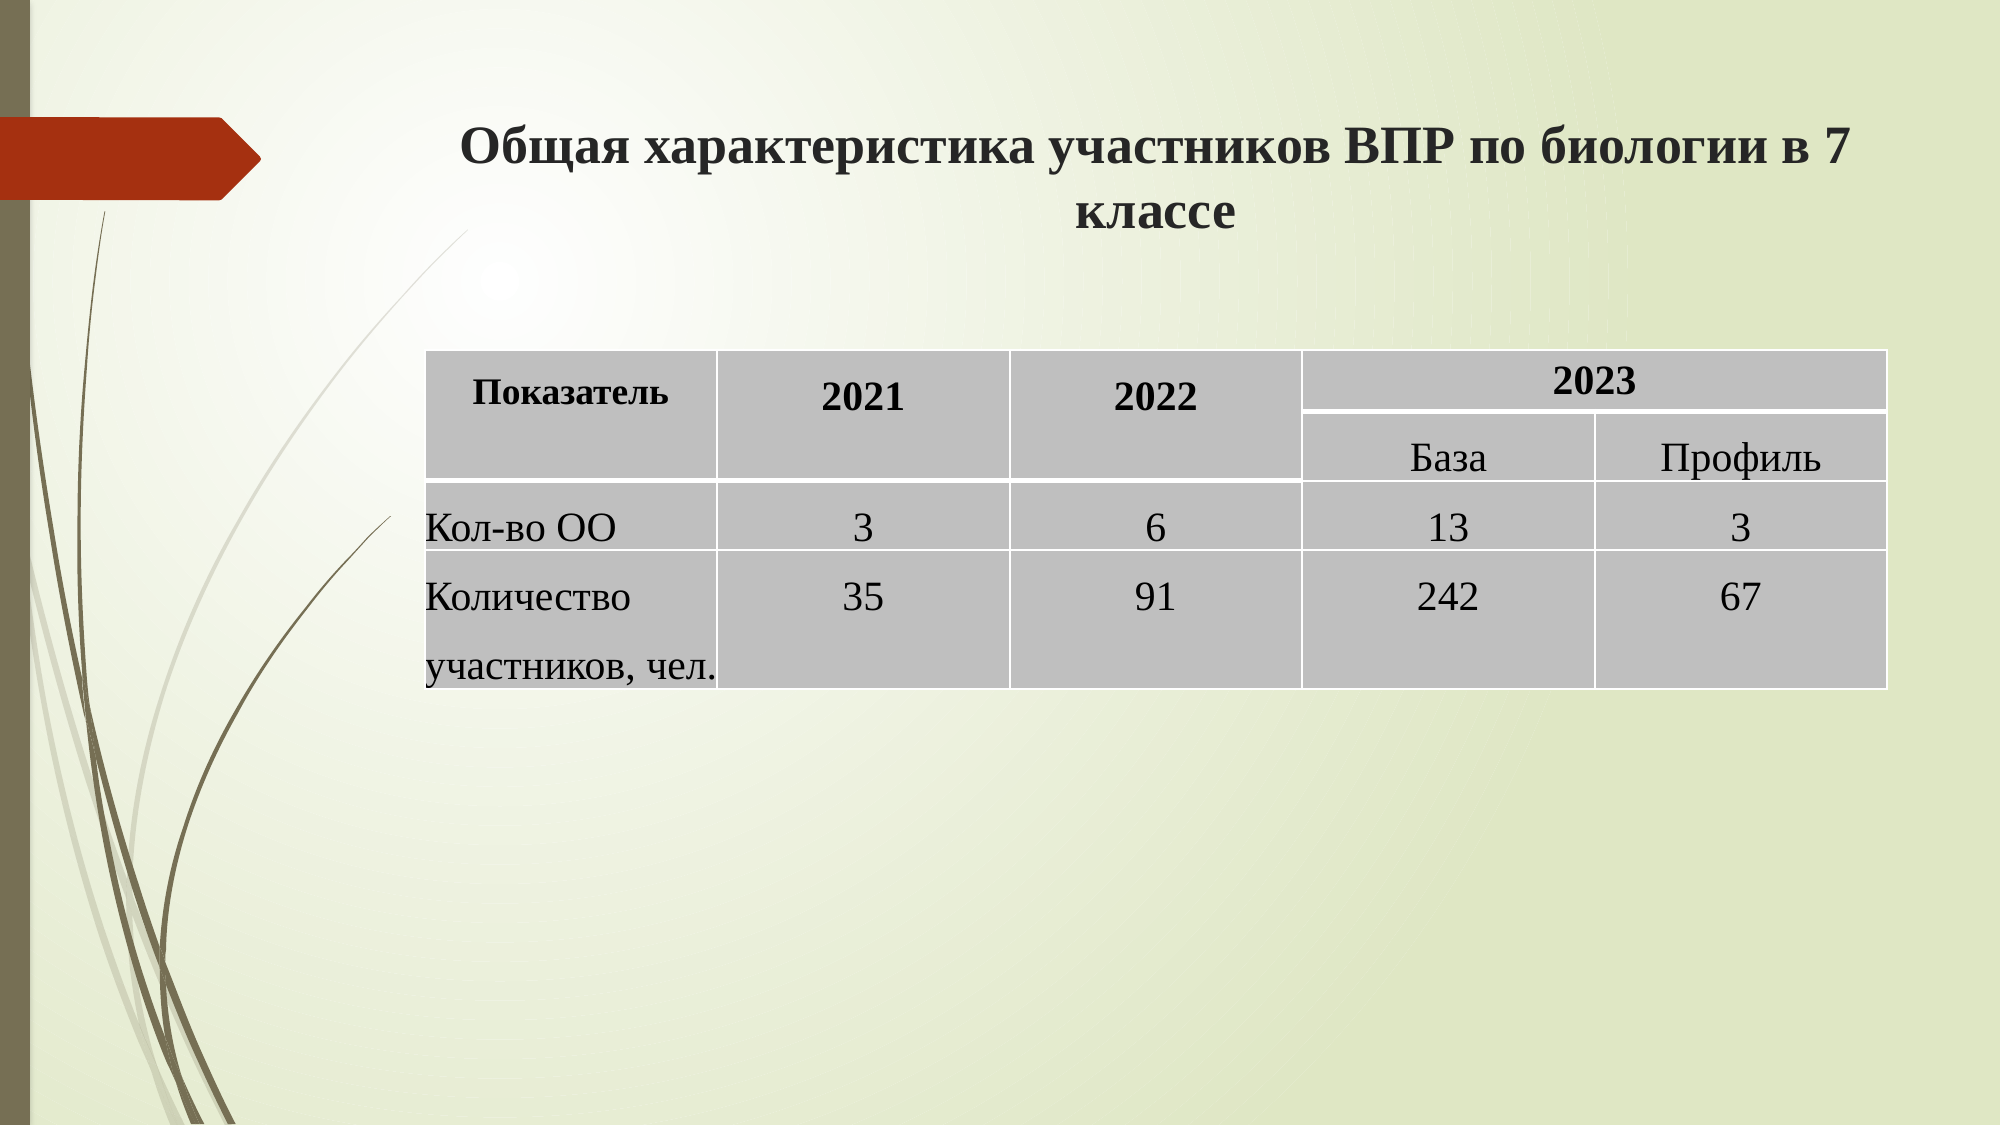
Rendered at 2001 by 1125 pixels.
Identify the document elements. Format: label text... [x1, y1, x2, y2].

table_cell 242 [1303, 551, 1594, 688]
table_cell База [1303, 414, 1594, 480]
table_cell 91 [1011, 551, 1301, 688]
table_cell 3 [1596, 482, 1886, 549]
table_cell 35 [718, 551, 1009, 688]
table_header 2022 [1011, 351, 1301, 478]
table_cell 6 [1011, 483, 1301, 549]
table_header Показатель [426, 351, 716, 478]
table_cell 67 [1596, 551, 1886, 688]
table_cell 13 [1303, 482, 1594, 549]
table_cell Количество участников, чел. [426, 551, 716, 688]
table_header 2021 [718, 351, 1009, 478]
table_cell Профиль [1596, 414, 1886, 480]
table_cell 3 [718, 483, 1009, 549]
table_header 2023 [1303, 351, 1886, 409]
table_cell Кол-во ОО [426, 483, 716, 549]
title Общая характеристика участников ВПР по биологии в 7 классе [425, 102, 1888, 313]
